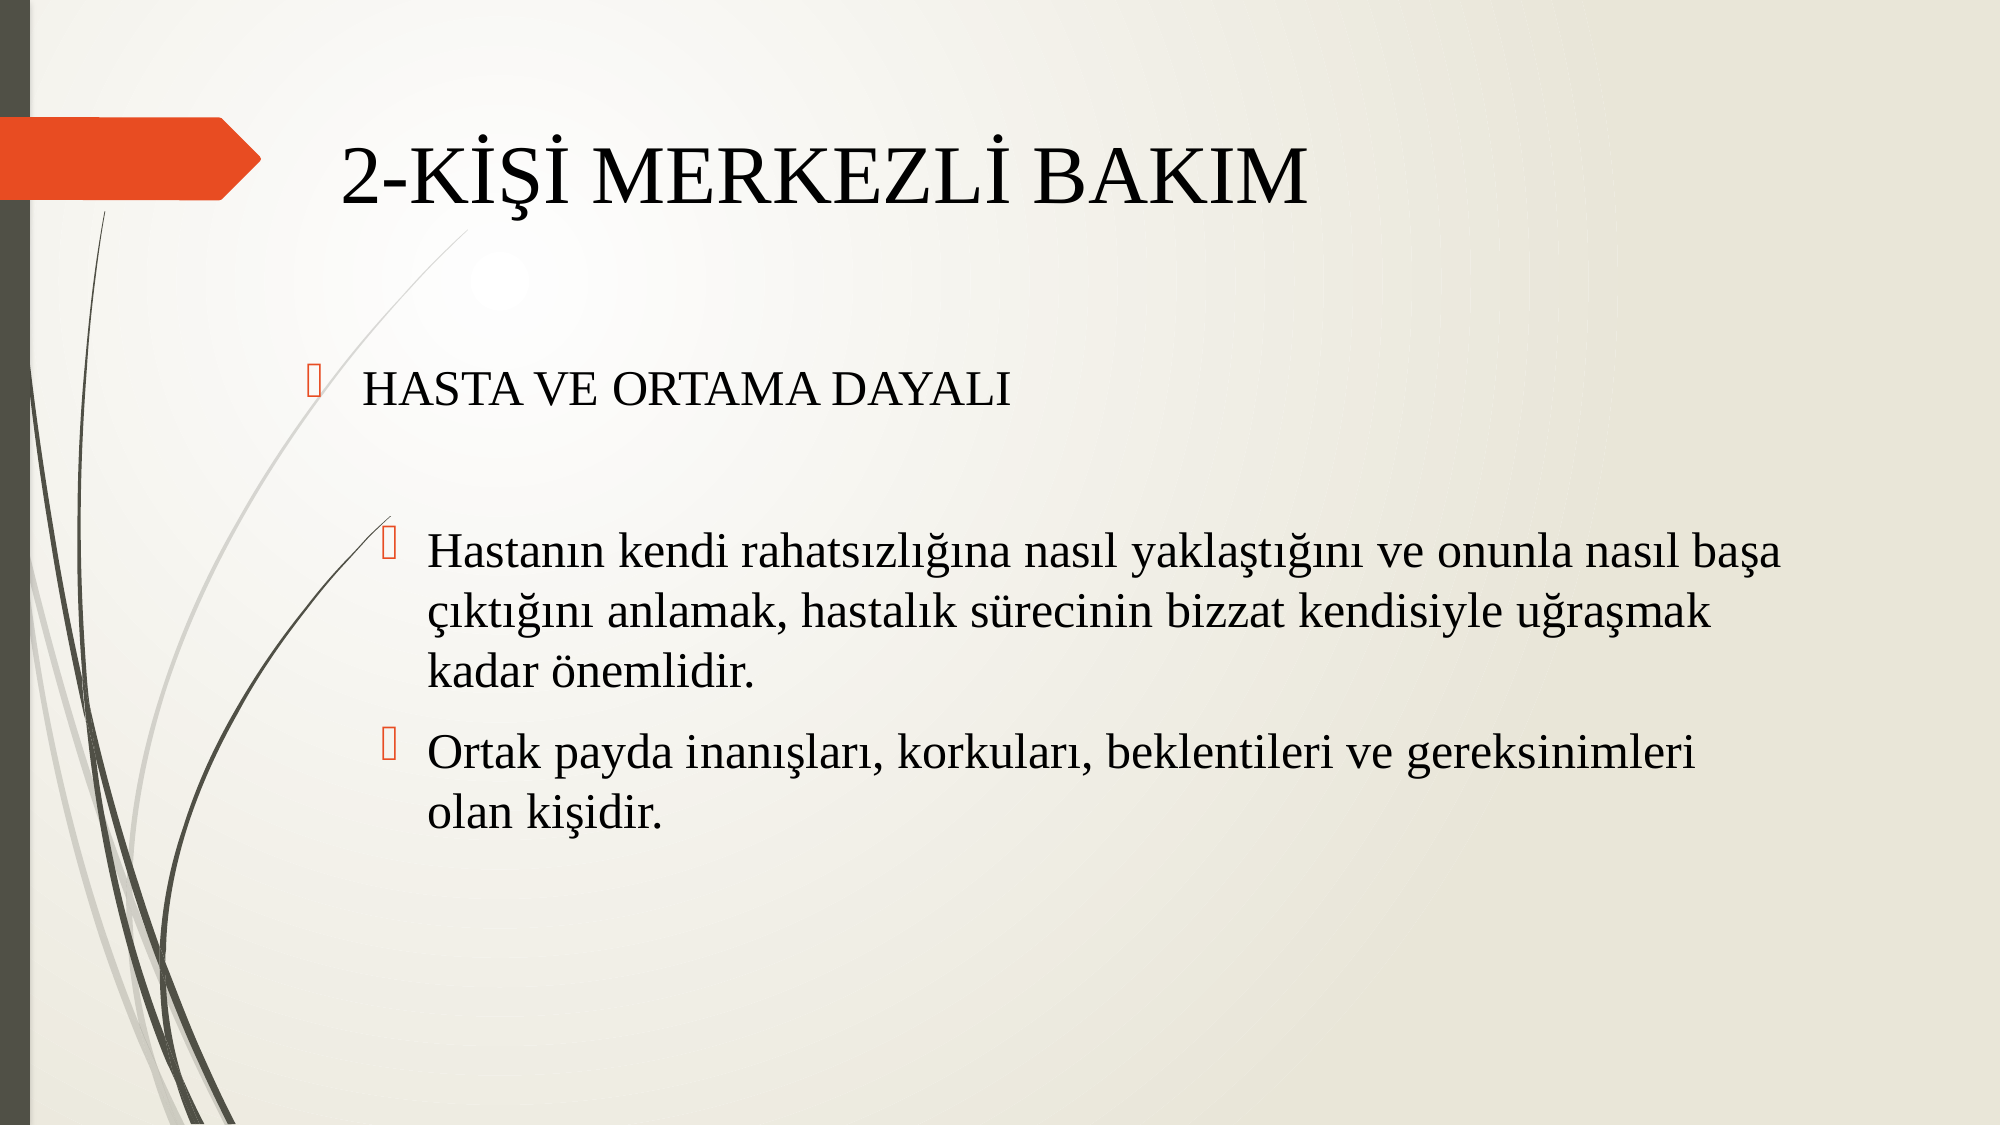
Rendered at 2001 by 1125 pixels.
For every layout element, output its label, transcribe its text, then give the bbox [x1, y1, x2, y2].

title 2-KİŞİ MERKEZLİ BAKIM [325, 112, 1788, 323]
list HASTA VE ORTAMA DAYALI Hastanın kendi rahatsızlığına nasıl yaklaştığını ve onunla nasıl başa çıktığını anlamak, hastalık sürecinin bizzat kendisiyle uğraşmak kadar önemlidir. Ortak payda inanışları, korkuları, beklentileri ve gereksinimleri olan kişidir. [290, 348, 1809, 1125]
